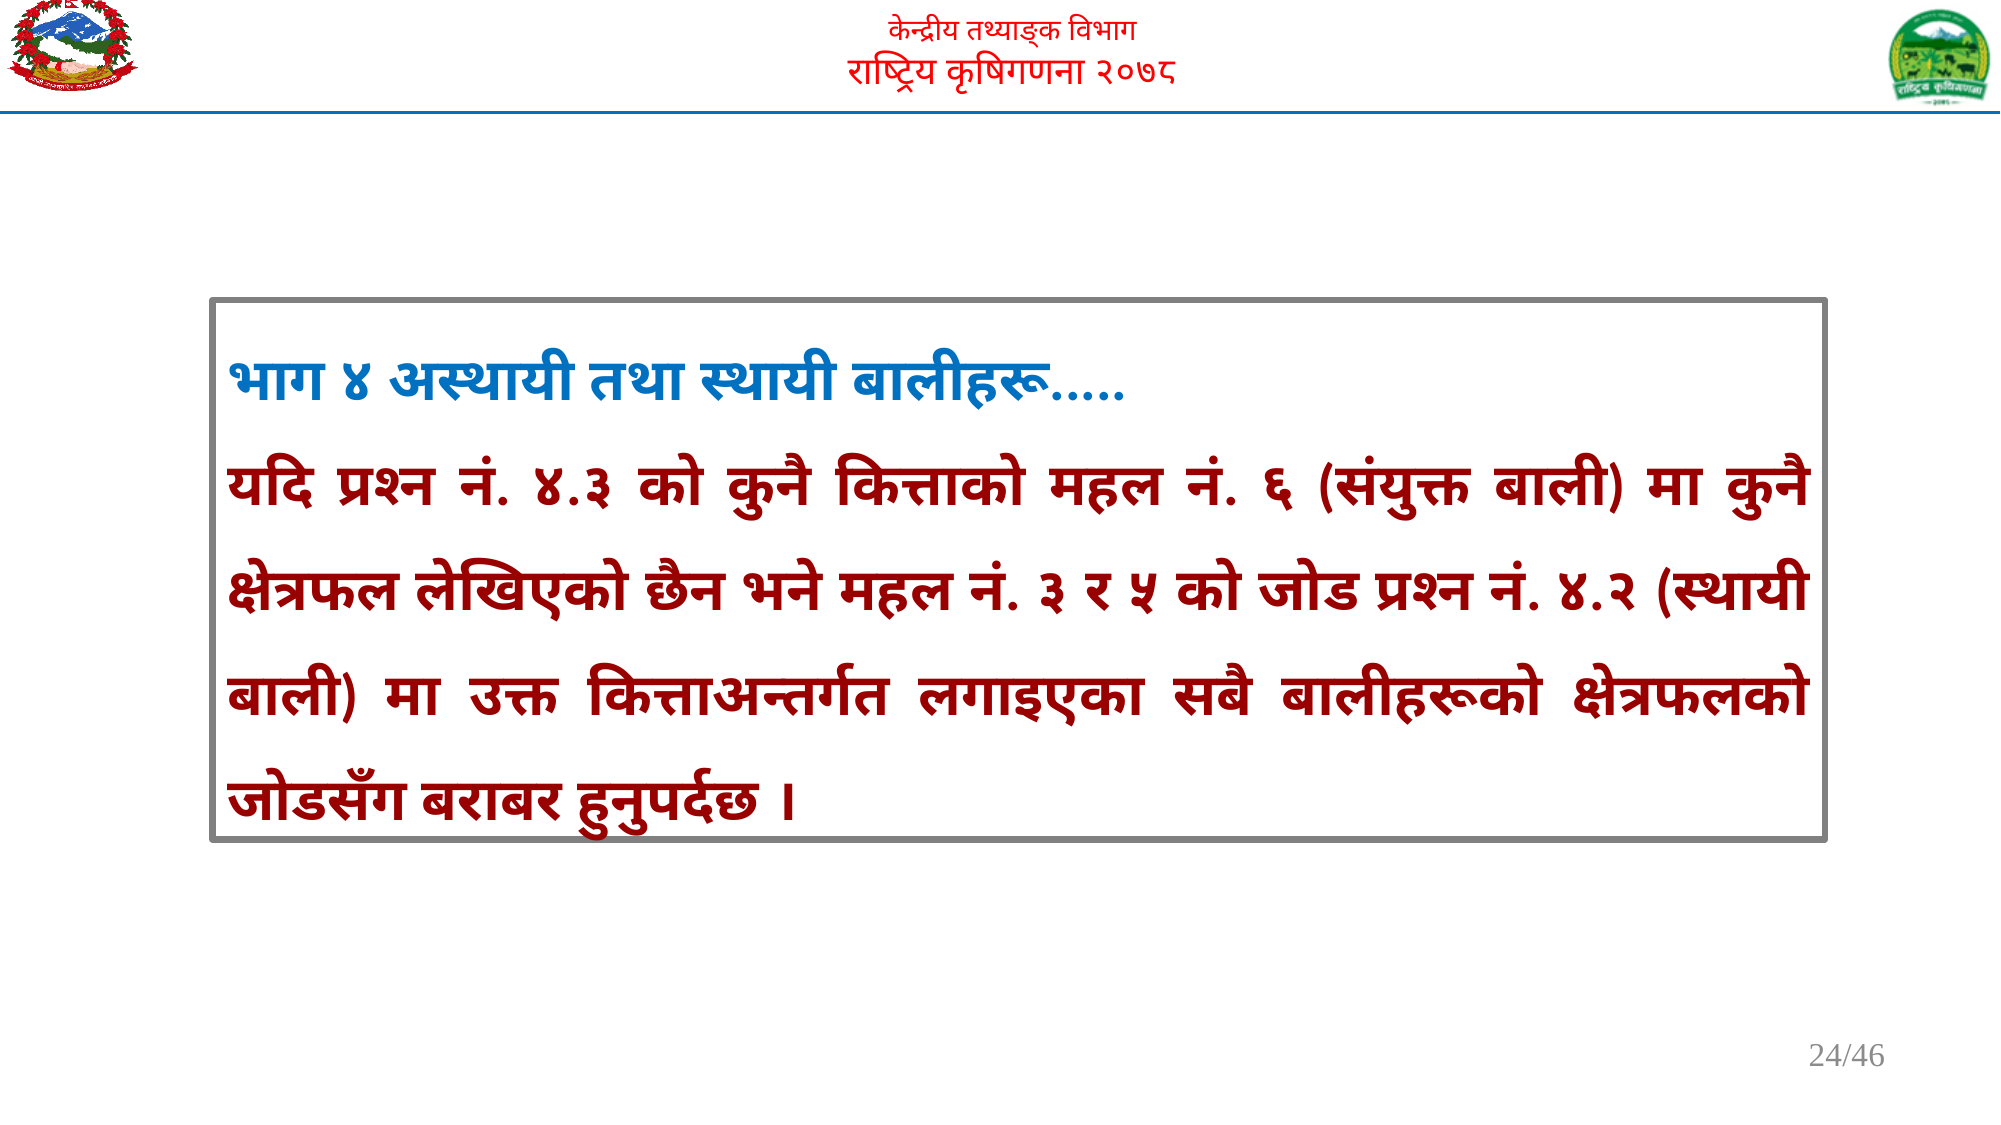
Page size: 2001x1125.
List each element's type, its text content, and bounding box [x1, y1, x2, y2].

picture [7, 0, 138, 91]
text_box भाग ४ अस्थायी तथा स्थायी बालीहरू..... यदि प्रश्न नं. ४.३ को कुनै कित्ताको महल नं. ६ (संयुक्त बाली) मा कुनै क्षेत्रफल लेखिएको छैन भने महल नं. ३ र ५ को जोड प्रश्न नं. ४.२ (स्थायी बाली) मा उक्त कित्ताअन्तर्गत लगाइएका सबै बालीहरूको क्षेत्रफलको जोडसँग बराबर हुनुपर्दछ । [212, 299, 1825, 840]
picture [1887, 4, 1993, 110]
slide_number 24/46 [1433, 1023, 1900, 1084]
